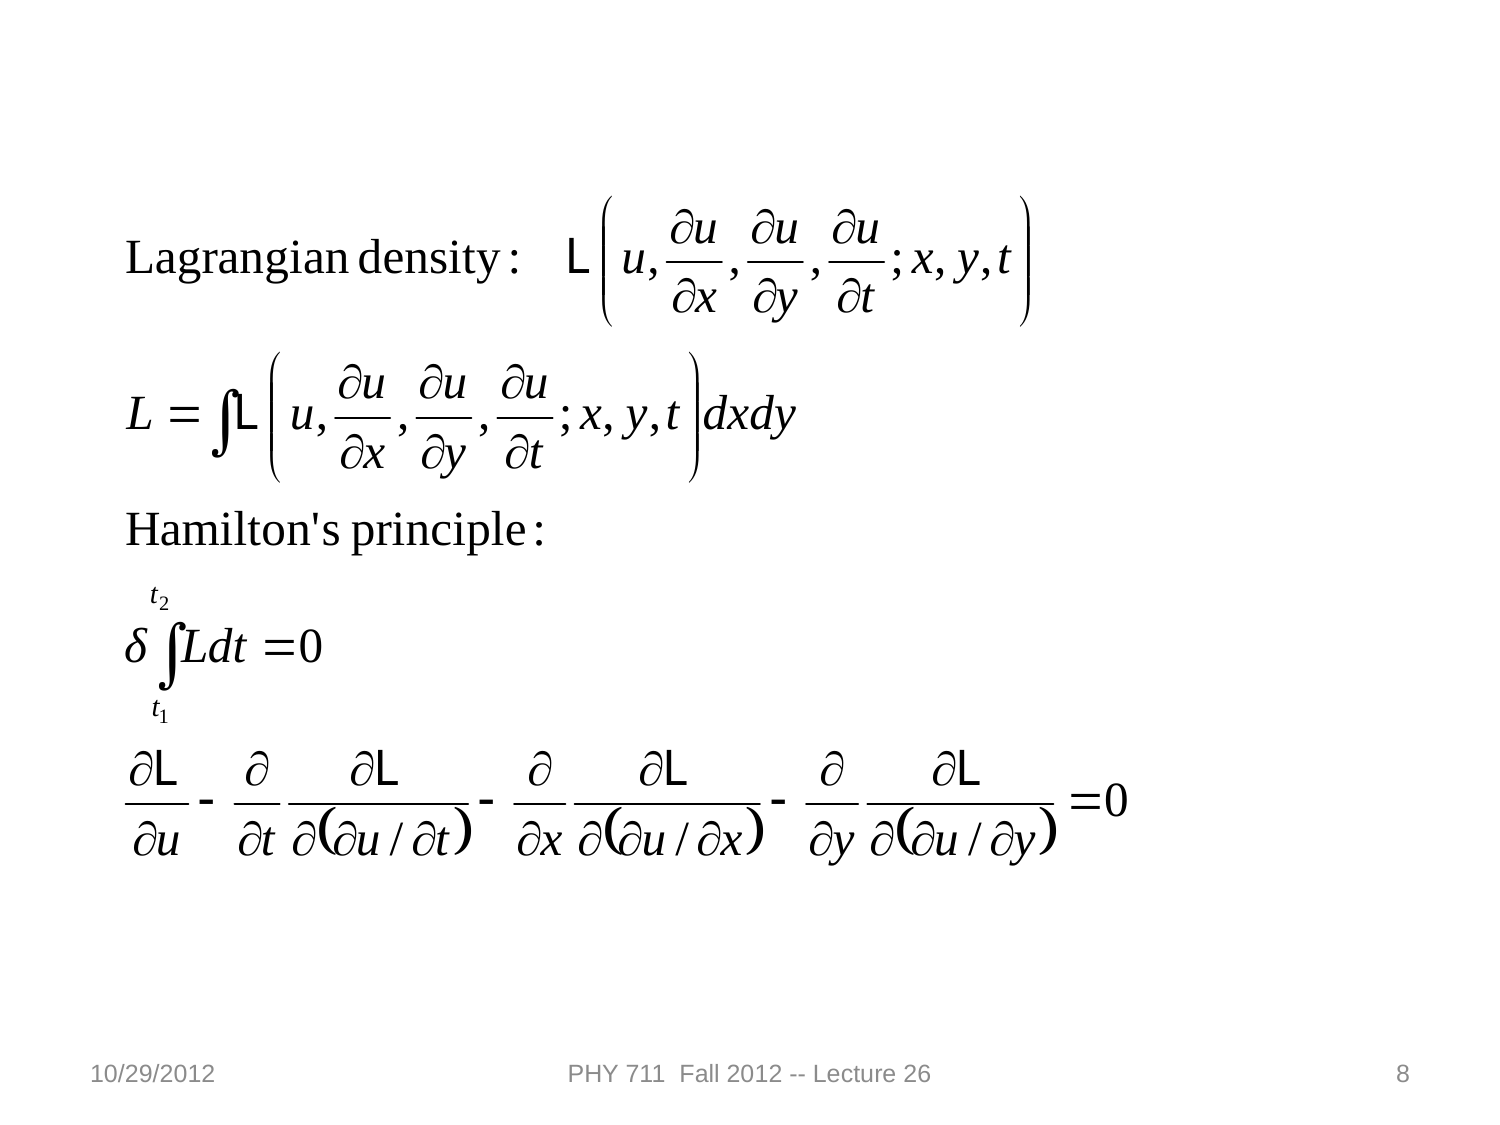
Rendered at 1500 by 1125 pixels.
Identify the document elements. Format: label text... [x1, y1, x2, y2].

footer PHY 711 Fall 2012 -- Lecture 26 [512, 1042, 988, 1103]
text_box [117, 184, 1139, 878]
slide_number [75, 1042, 425, 1103]
slide_number 8 [1074, 1042, 1425, 1103]
